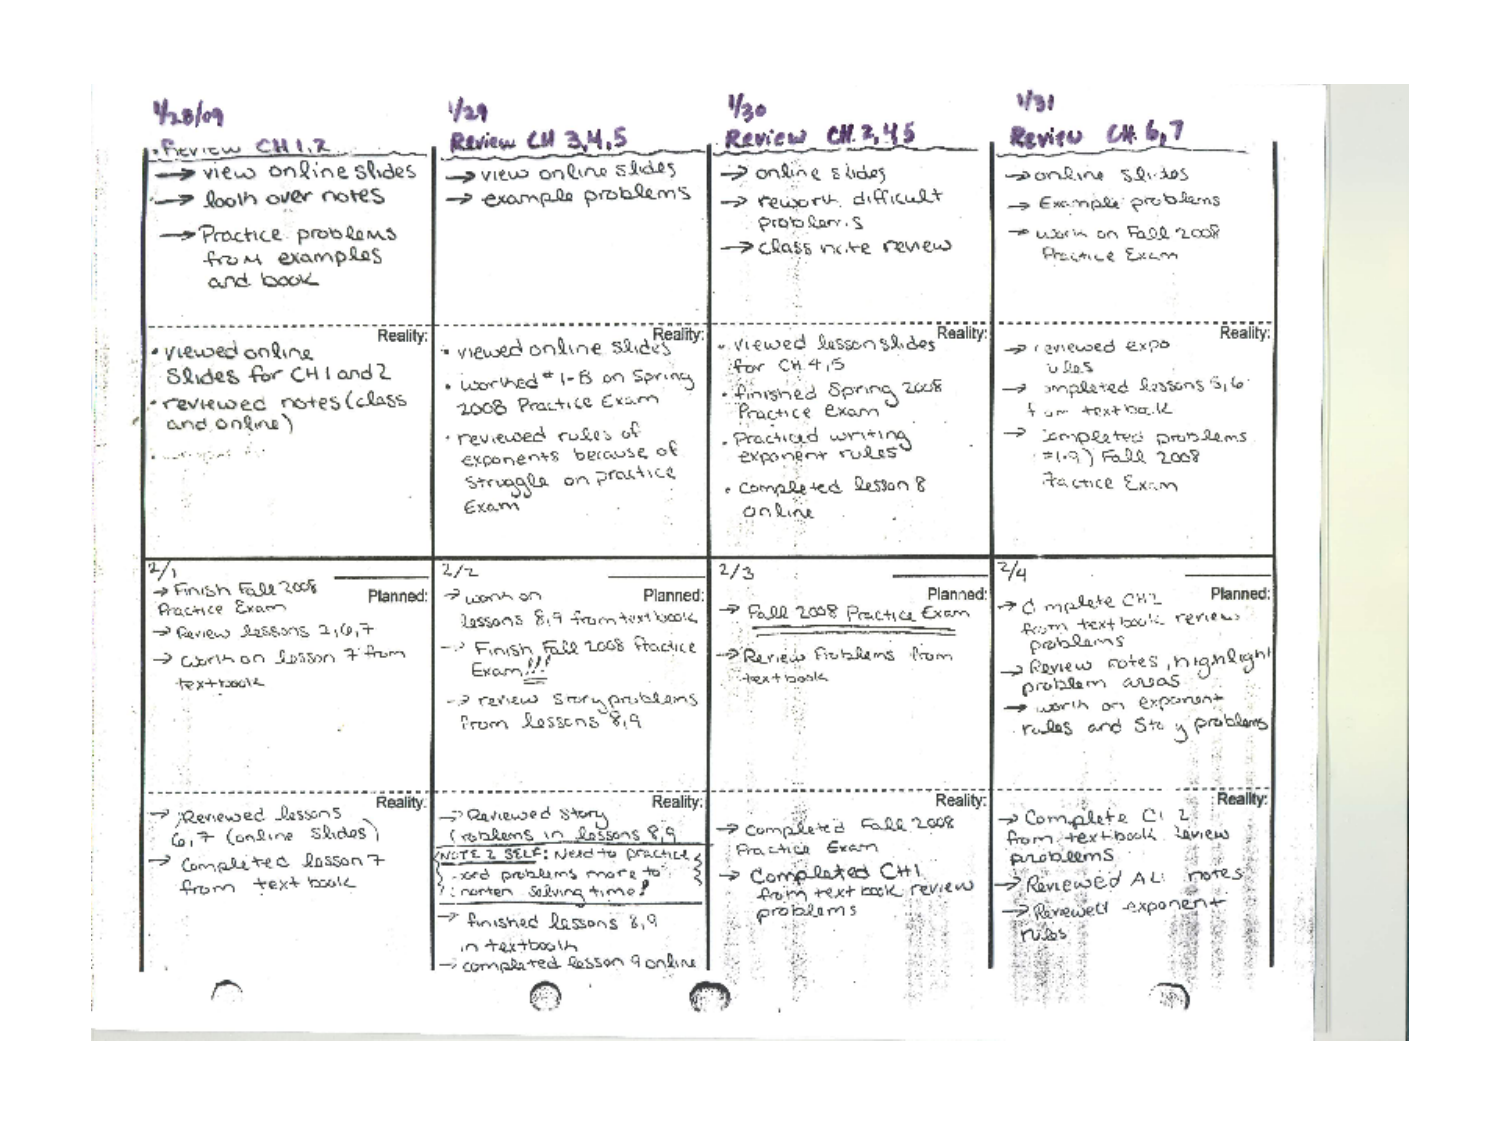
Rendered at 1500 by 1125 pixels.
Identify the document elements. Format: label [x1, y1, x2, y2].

picture [91, 84, 1409, 1041]
